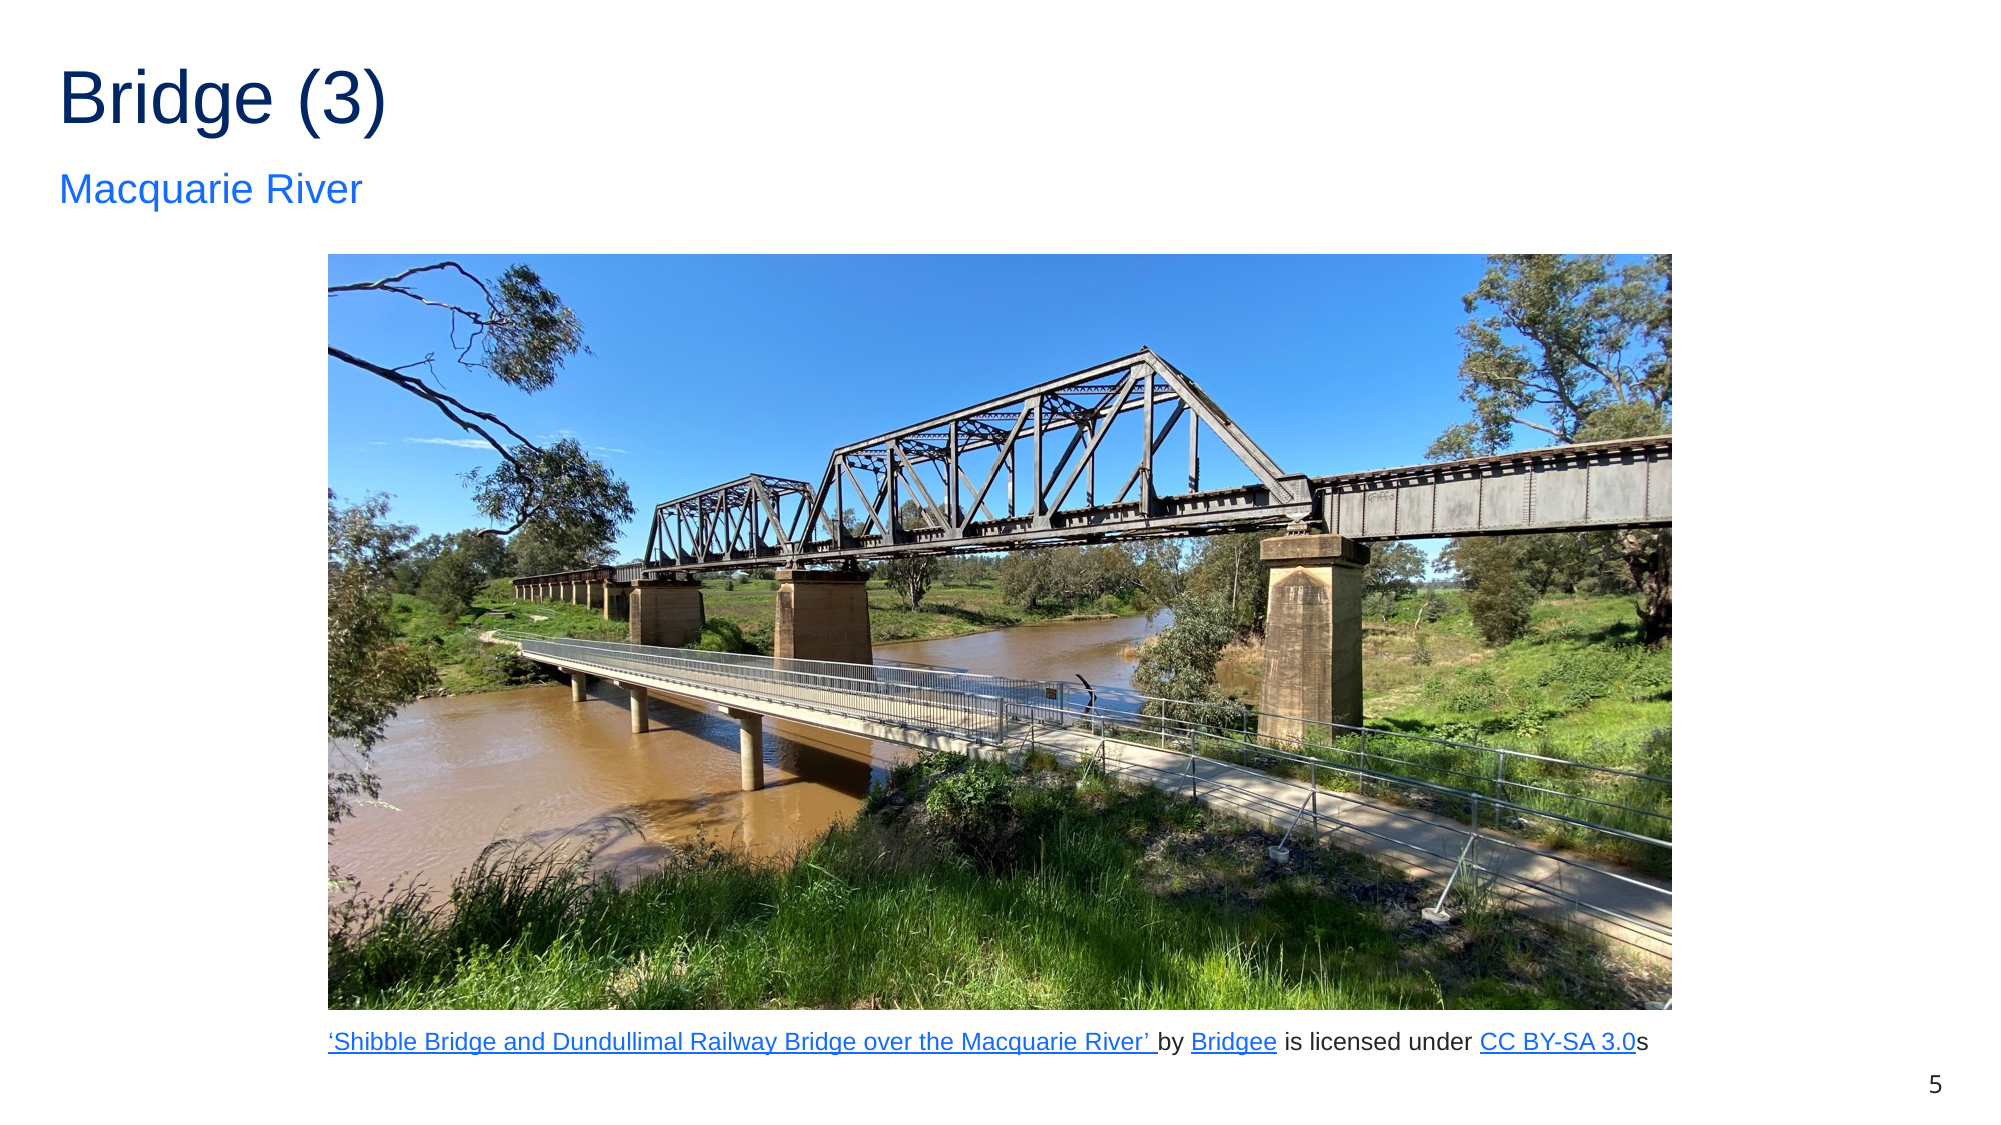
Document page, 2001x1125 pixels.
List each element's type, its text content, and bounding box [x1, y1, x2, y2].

picture [328, 254, 1672, 1010]
title Bridge (3) [59, 59, 1943, 149]
text_box 5 [1824, 1068, 1943, 1099]
text_box ‘Shibble Bridge and Dundullimal Railway Bridge over the Macquarie River’ by Bridgee is licensed under CC BY-SA 3.0s [328, 1025, 1697, 1125]
list Macquarie River [59, 161, 1943, 212]
